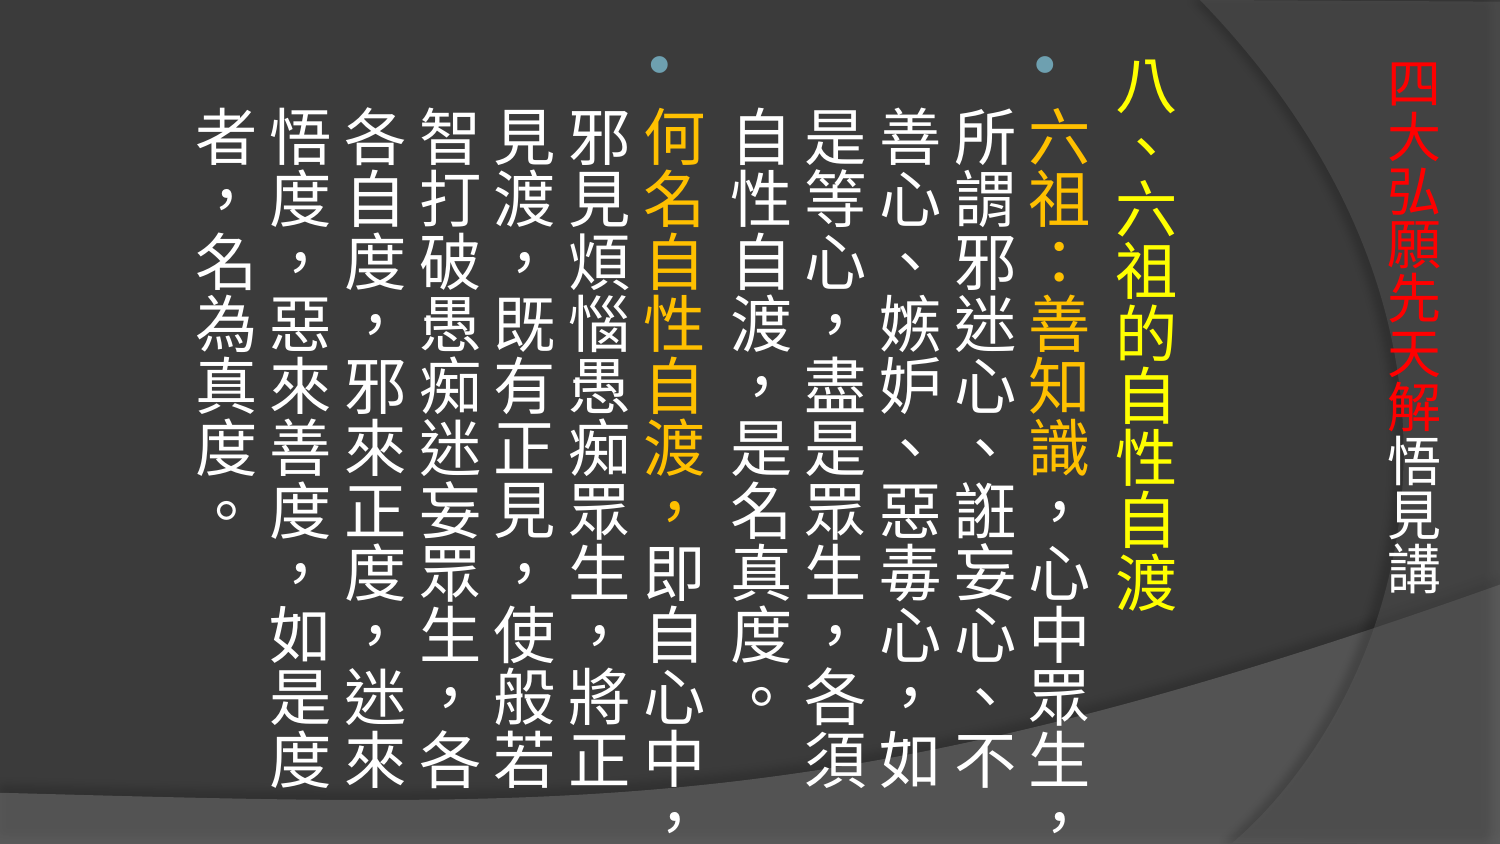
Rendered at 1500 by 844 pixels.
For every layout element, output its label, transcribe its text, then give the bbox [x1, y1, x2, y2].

list 八、六祖的自性自渡 六祖：善知識，心中眾生，所謂邪迷心、誑妄心、不善心、嫉妒、惡毒心，如是等心，盡是眾生，各須自性自渡，是名真度。 何名自性自渡，即自心中，邪見煩惱愚痴眾生，將正見渡，既有正見，使般若智打破愚痴迷妄眾生，各各自度，邪來正度，迷來悟度，惡來善度，如是度者，名為真度。 [29, 33, 1329, 812]
title 四大弘願先天解悟見講 [1352, 43, 1473, 812]
